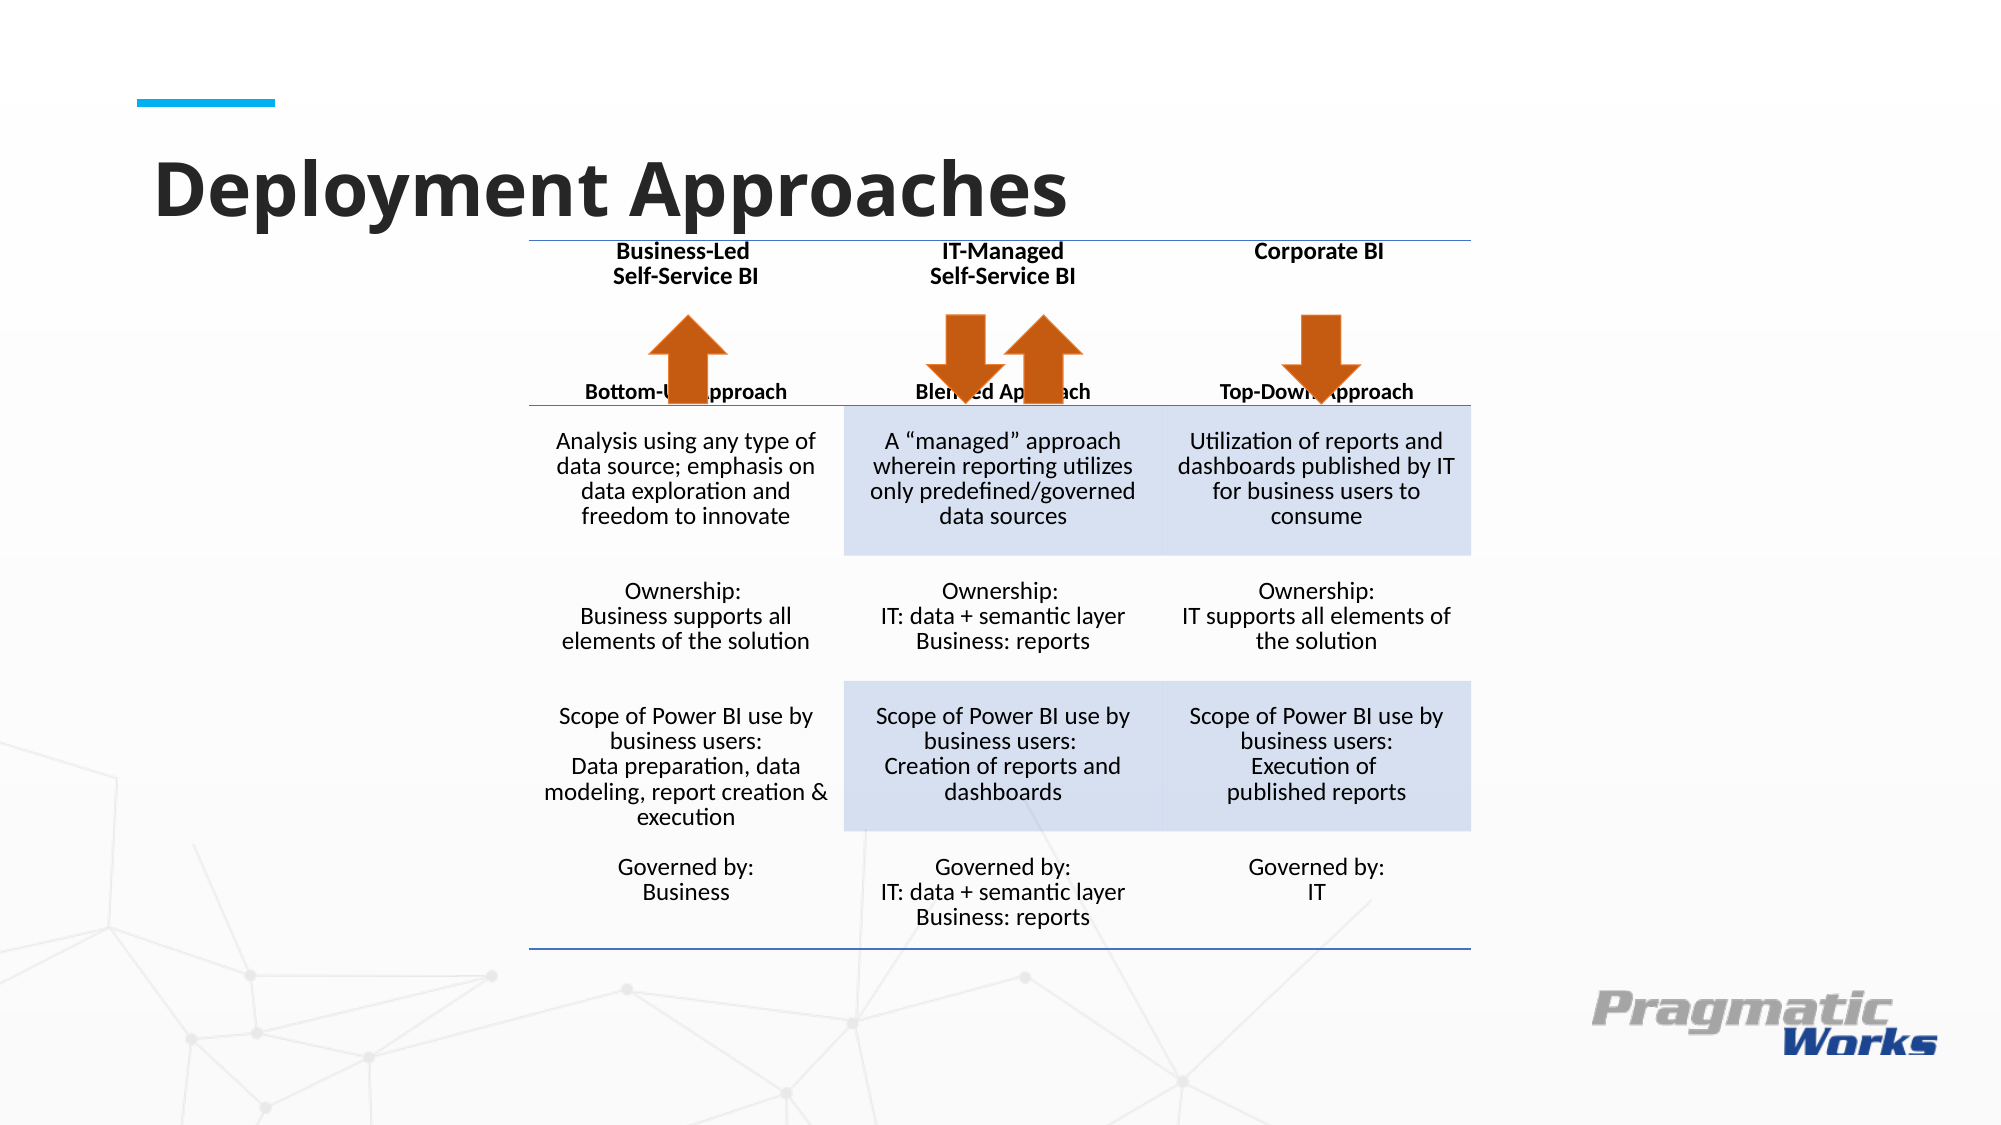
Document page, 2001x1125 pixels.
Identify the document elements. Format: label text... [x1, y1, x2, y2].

table_cell A “managed” approach wherein reporting utilizes only predefined/governed data sources [844, 406, 1163, 556]
table_header Business-Led Self-Service BI Bottom-Up Approach [529, 241, 844, 405]
table_cell Utilization of reports and dashboards published by IT for business users to consume [1163, 406, 1471, 556]
table_cell Analysis using any type of data source; emphasis on data exploration and freedom to innovate [529, 406, 844, 556]
table_cell Ownership: IT: data + semantic layer Business: reports [844, 556, 1163, 681]
text_box [925, 314, 1006, 405]
table_cell Scope of Power BI use by business users: Execution of published reports [1163, 681, 1471, 831]
table_cell Ownership: IT supports all elements of the solution [1163, 556, 1471, 681]
table_header Corporate BI Top-Down Approach [1163, 241, 1471, 405]
table_header IT-Managed Self-Service BI Blended Approach [844, 241, 1163, 405]
table_cell Ownership: Business supports all elements of the solution [529, 556, 844, 681]
table_cell Governed by: IT [1163, 831, 1471, 948]
table_cell Governed by: IT: data + semantic layer Business: reports [844, 831, 1163, 948]
table_cell Governed by: Business [529, 831, 844, 948]
title Deployment Approaches [137, 103, 1158, 241]
table_cell Scope of Power BI use by business users: Creation of reports and dashboards [844, 681, 1163, 831]
text_box [1280, 314, 1362, 405]
table_cell Scope of Power BI use by business users: Data preparation, data modeling, report creation & execution [529, 681, 844, 831]
text_box [1003, 314, 1084, 405]
text_box [647, 314, 729, 405]
